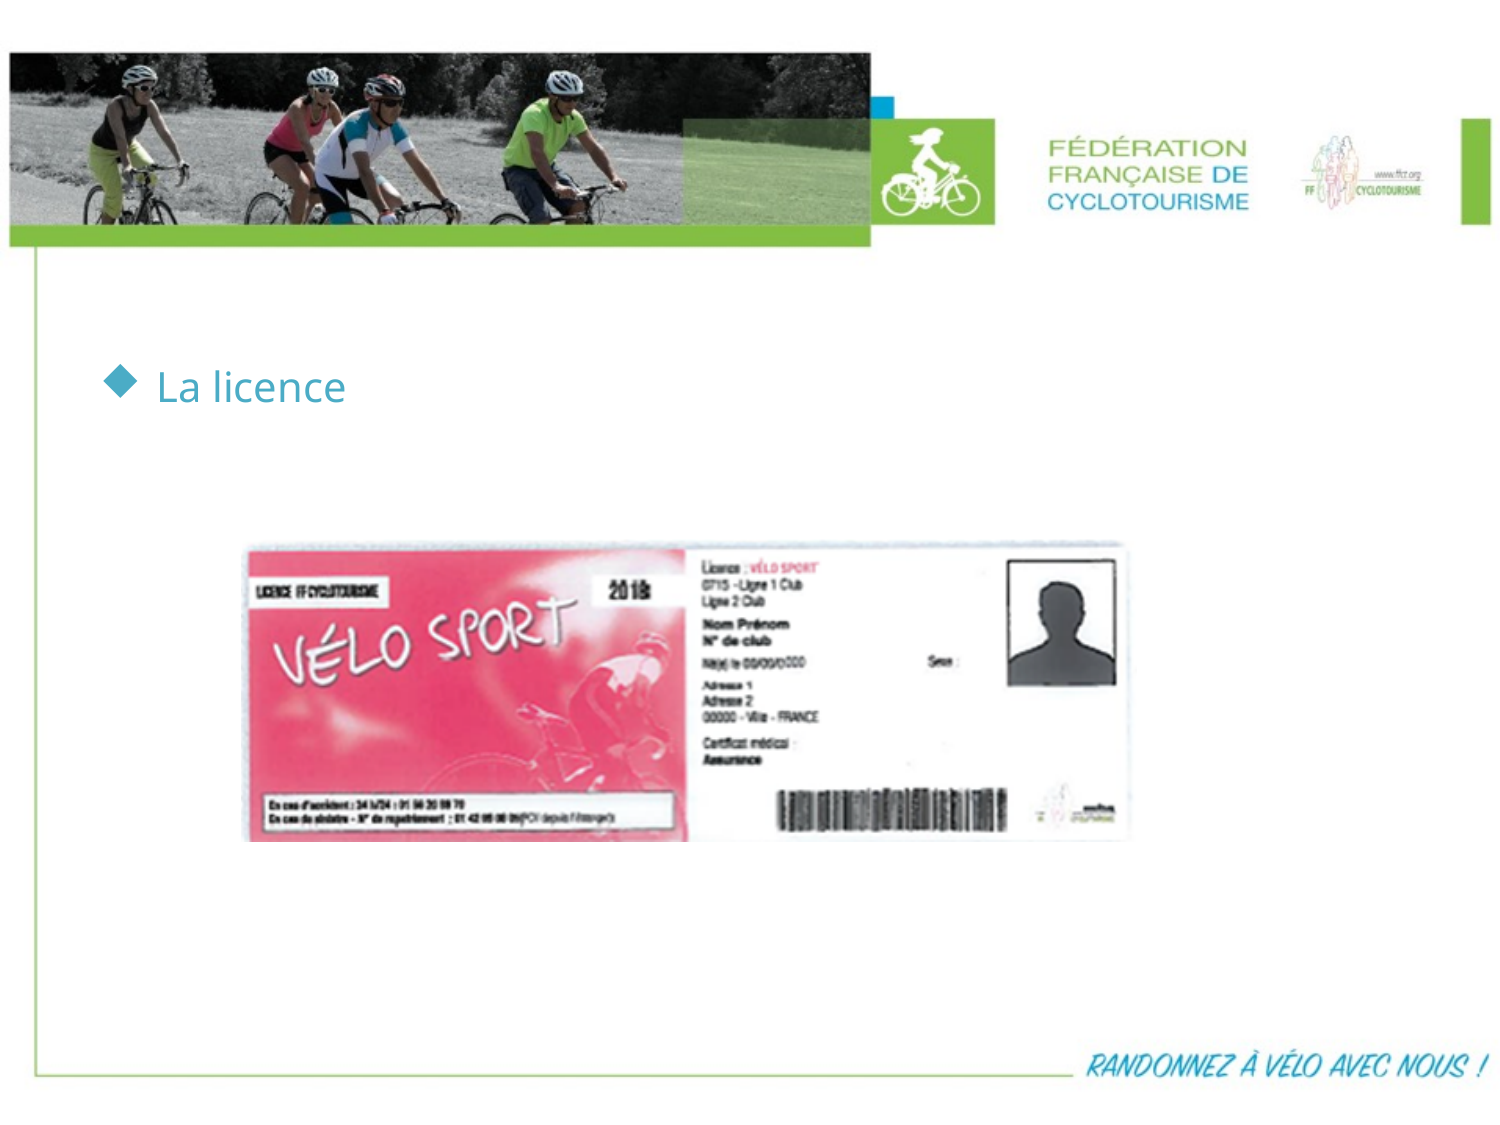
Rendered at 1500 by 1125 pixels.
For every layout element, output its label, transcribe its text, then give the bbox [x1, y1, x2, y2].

list La licence [85, 358, 1396, 1008]
picture [0, 16, 1500, 1113]
